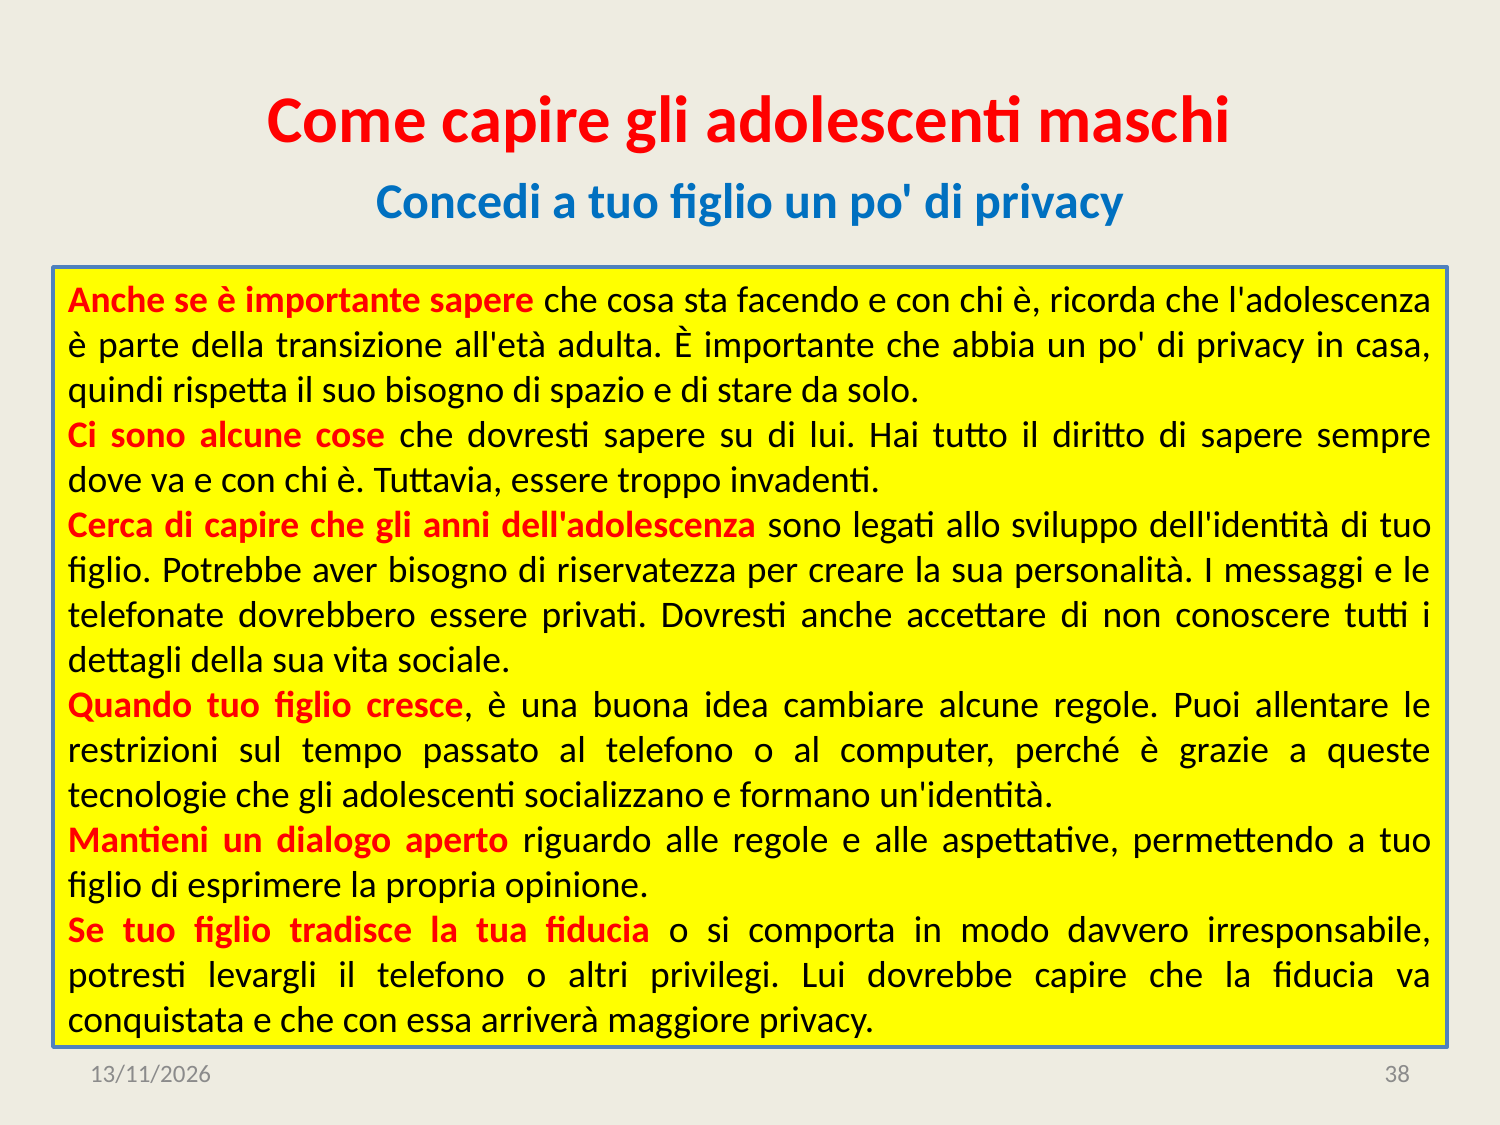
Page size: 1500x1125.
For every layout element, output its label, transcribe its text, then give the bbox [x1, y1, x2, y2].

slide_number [75, 1042, 425, 1103]
title Come capire gli adolescenti maschi [29, 66, 1471, 165]
text_box Concedi a tuo figlio un po' di privacy [41, 160, 1459, 236]
slide_number 38 [1074, 1042, 1425, 1103]
text_box Anche se è importante sapere che cosa sta facendo e con chi è, ricorda che l'adolescenza è parte della transizione all'età adulta. È importante che abbia un po' di privacy in casa, quindi rispetta il suo bisogno di spazio e di stare da solo. Ci sono alcune cose che dovresti sapere su di lui. Hai tutto il diritto di sapere sempre dove va e con chi è. Tuttavia, essere troppo invadenti. Cerca di capire che gli anni dell'adolescenza sono legati allo sviluppo dell'identità di tuo figlio. Potrebbe aver bisogno di riservatezza per creare la sua personalità. I messaggi e le telefonate dovrebbero essere privati. Dovresti anche accettare di non conoscere tutti i dettagli della sua vita sociale. Quando tuo figlio cresce, è una buona idea cambiare alcune regole. Puoi allentare le restrizioni sul tempo passato al telefono o al computer, perché è grazie a queste tecnologie che gli adolescenti socializzano e formano un'identità. Mantieni un dialogo aperto riguardo alle regole e alle aspettative, permettendo a tuo figlio di esprimere la propria opinione. Se tuo figlio tradisce la tua fiducia o si comporta in modo davvero irresponsabile, potresti levargli il telefono o altri privilegi. Lui dovrebbe capire che la fiducia va conquistata e che con essa arriverà maggiore privacy. [53, 267, 1447, 1047]
